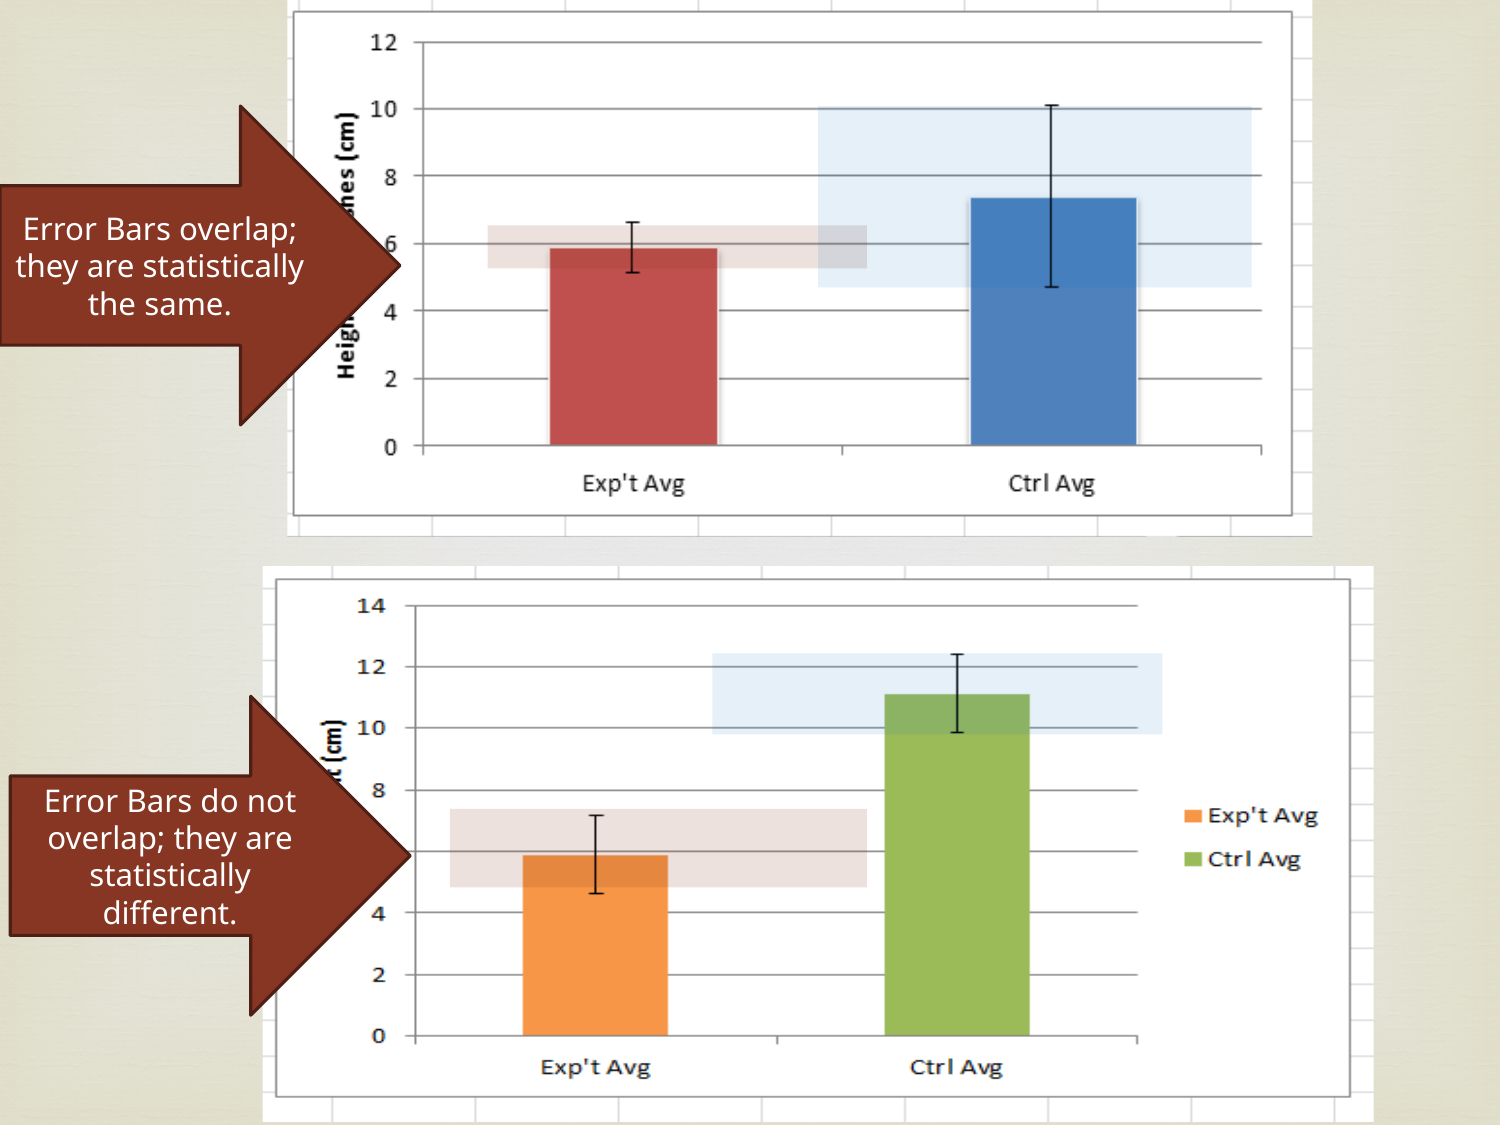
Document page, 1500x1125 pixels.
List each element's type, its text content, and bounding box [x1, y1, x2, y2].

text_box Error Bars overlap; they are statistically the same. [0, 104, 281, 427]
picture [261, 566, 1375, 1122]
picture [286, 0, 1313, 538]
text_box Error Bars do not overlap; they are statistically different. [8, 694, 256, 1017]
